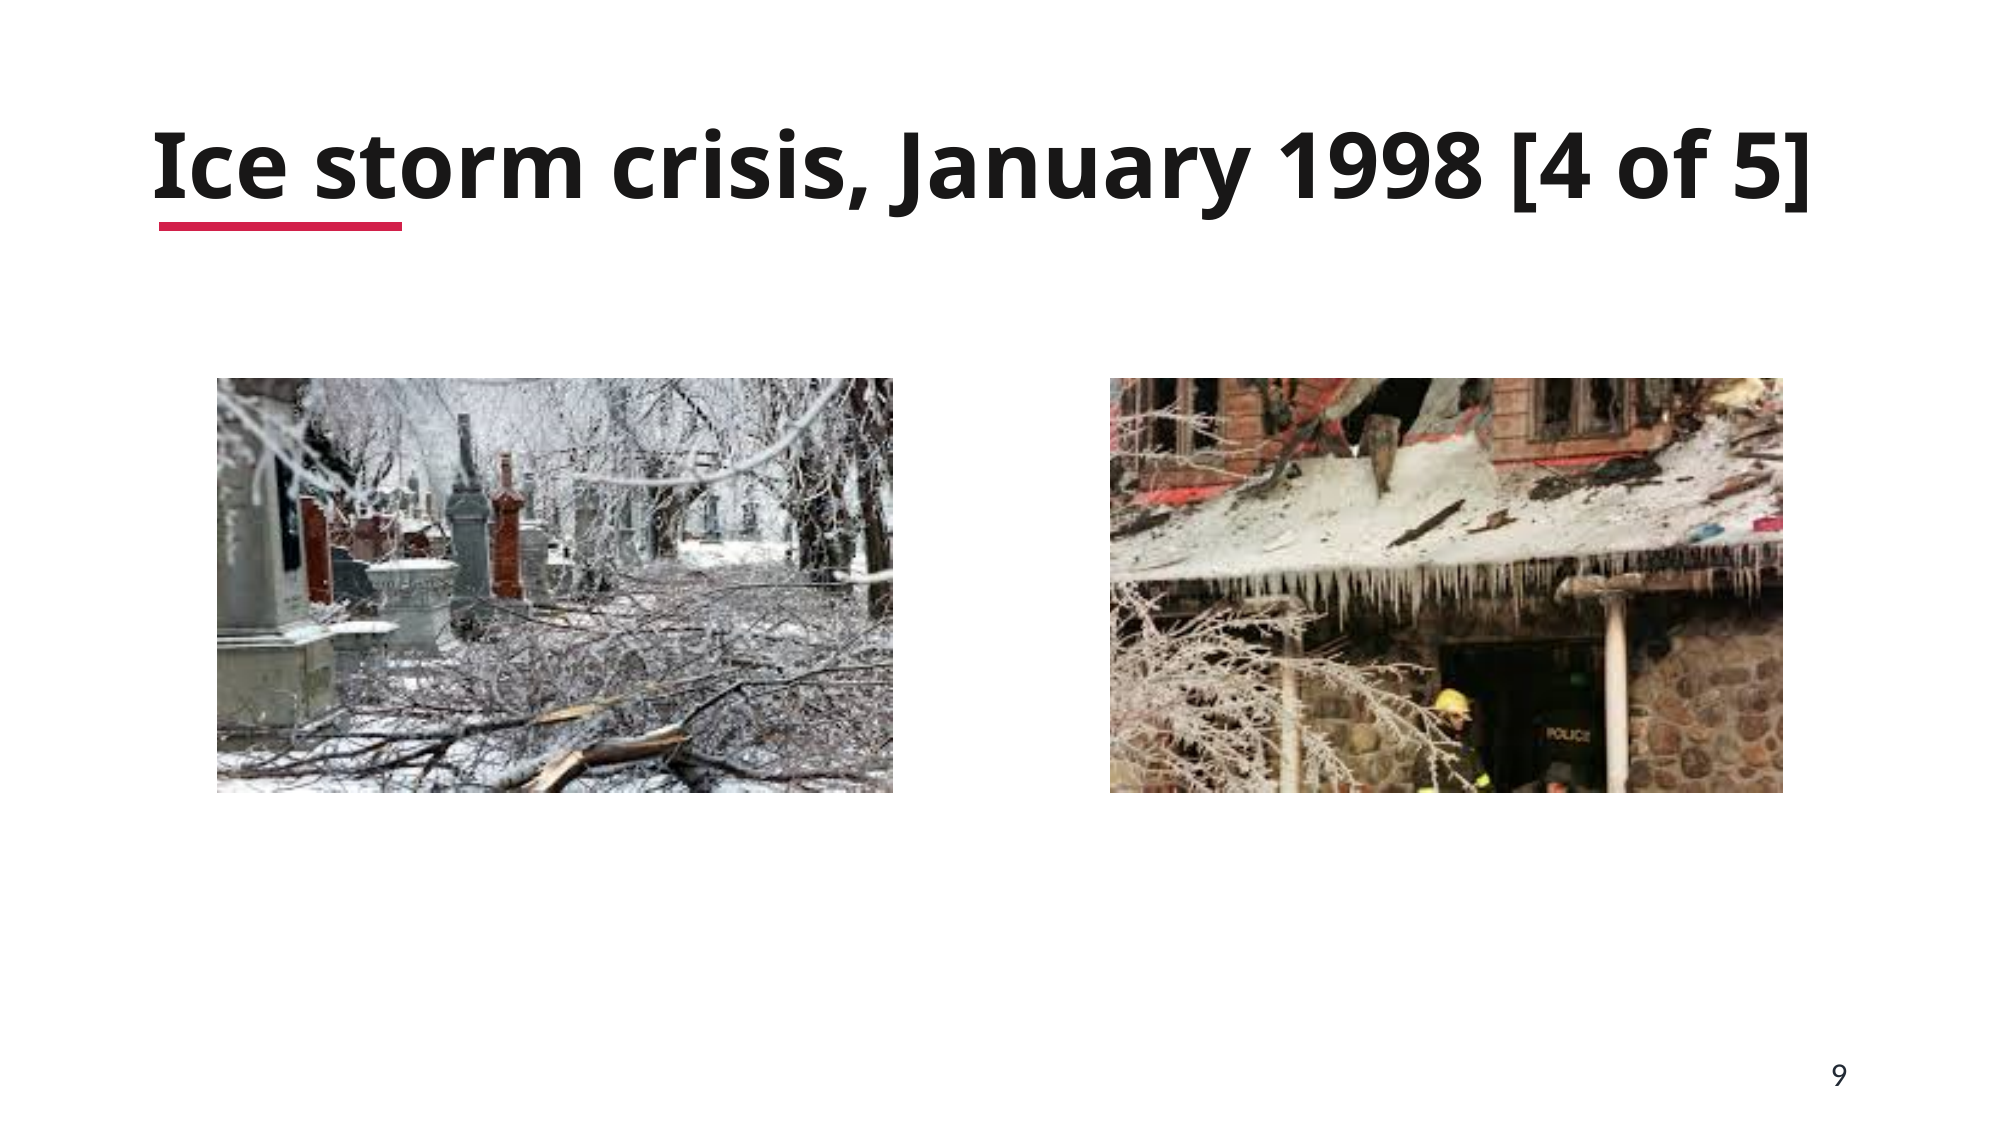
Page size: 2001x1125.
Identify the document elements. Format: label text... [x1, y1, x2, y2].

slide_number 9 [1412, 1042, 1863, 1103]
title Ice storm crisis, January 1998 [4 of 5] [137, 59, 1863, 278]
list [1110, 378, 1783, 793]
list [217, 378, 893, 793]
